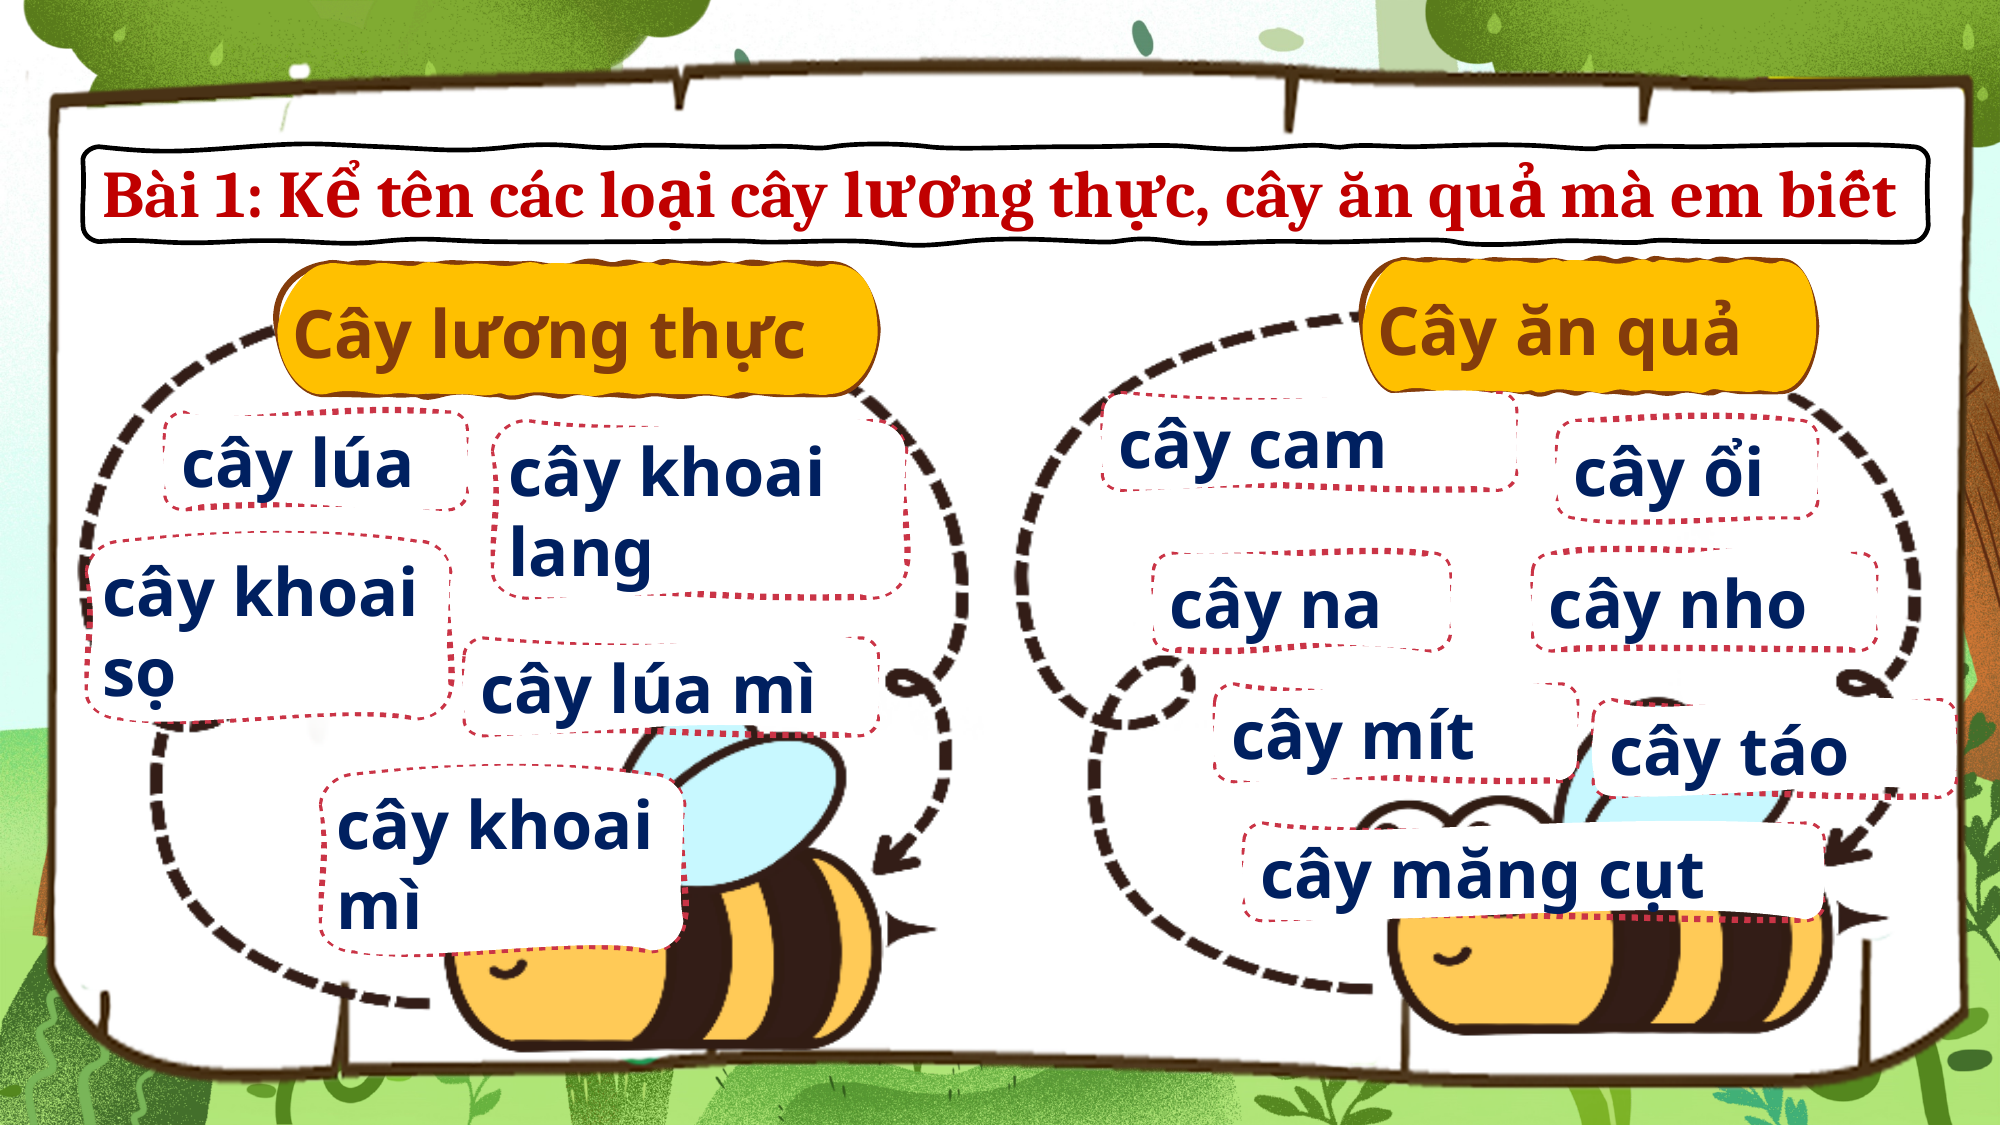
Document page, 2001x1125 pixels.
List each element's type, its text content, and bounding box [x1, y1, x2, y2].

text_box Cây ăn quả [1387, 257, 1794, 264]
text_box Bài 1: Kể tên các loại cây lương thực, cây ăn quả mà em biết [87, 143, 2000, 239]
picture [0, 0, 2000, 1125]
text_box cây táo [1953, 709, 1957, 787]
text_box [91, 239, 1140, 244]
text_box [1148, 239, 1921, 245]
text_box [82, 151, 87, 236]
